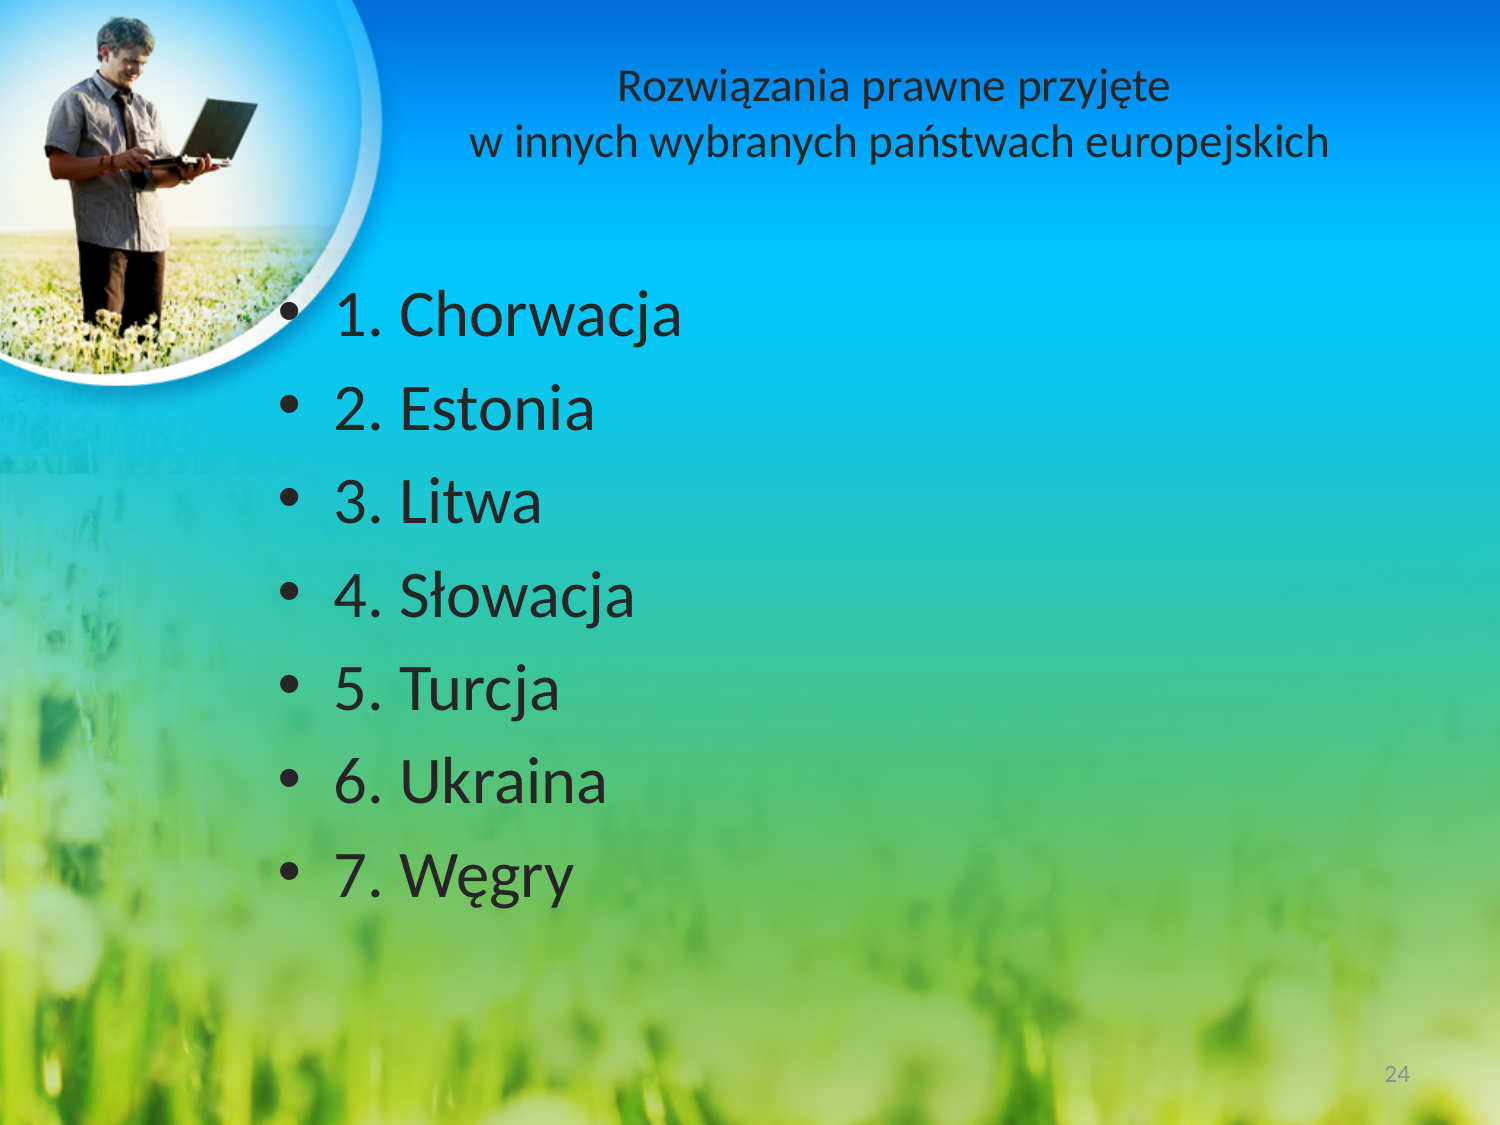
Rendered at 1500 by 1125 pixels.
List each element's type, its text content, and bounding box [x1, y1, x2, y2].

list 1. Chorwacja 2. Estonia 3. Litwa 4. Słowacja 5. Turcja 6. Ukraina 7. Węgry [262, 262, 1425, 1005]
slide_number 24 [1074, 1042, 1425, 1103]
picture [0, 0, 1500, 386]
picture [0, 365, 1500, 1125]
title Rozwiązania prawne przyjęte w innych wybranych państwach europejskich [375, 45, 1425, 233]
